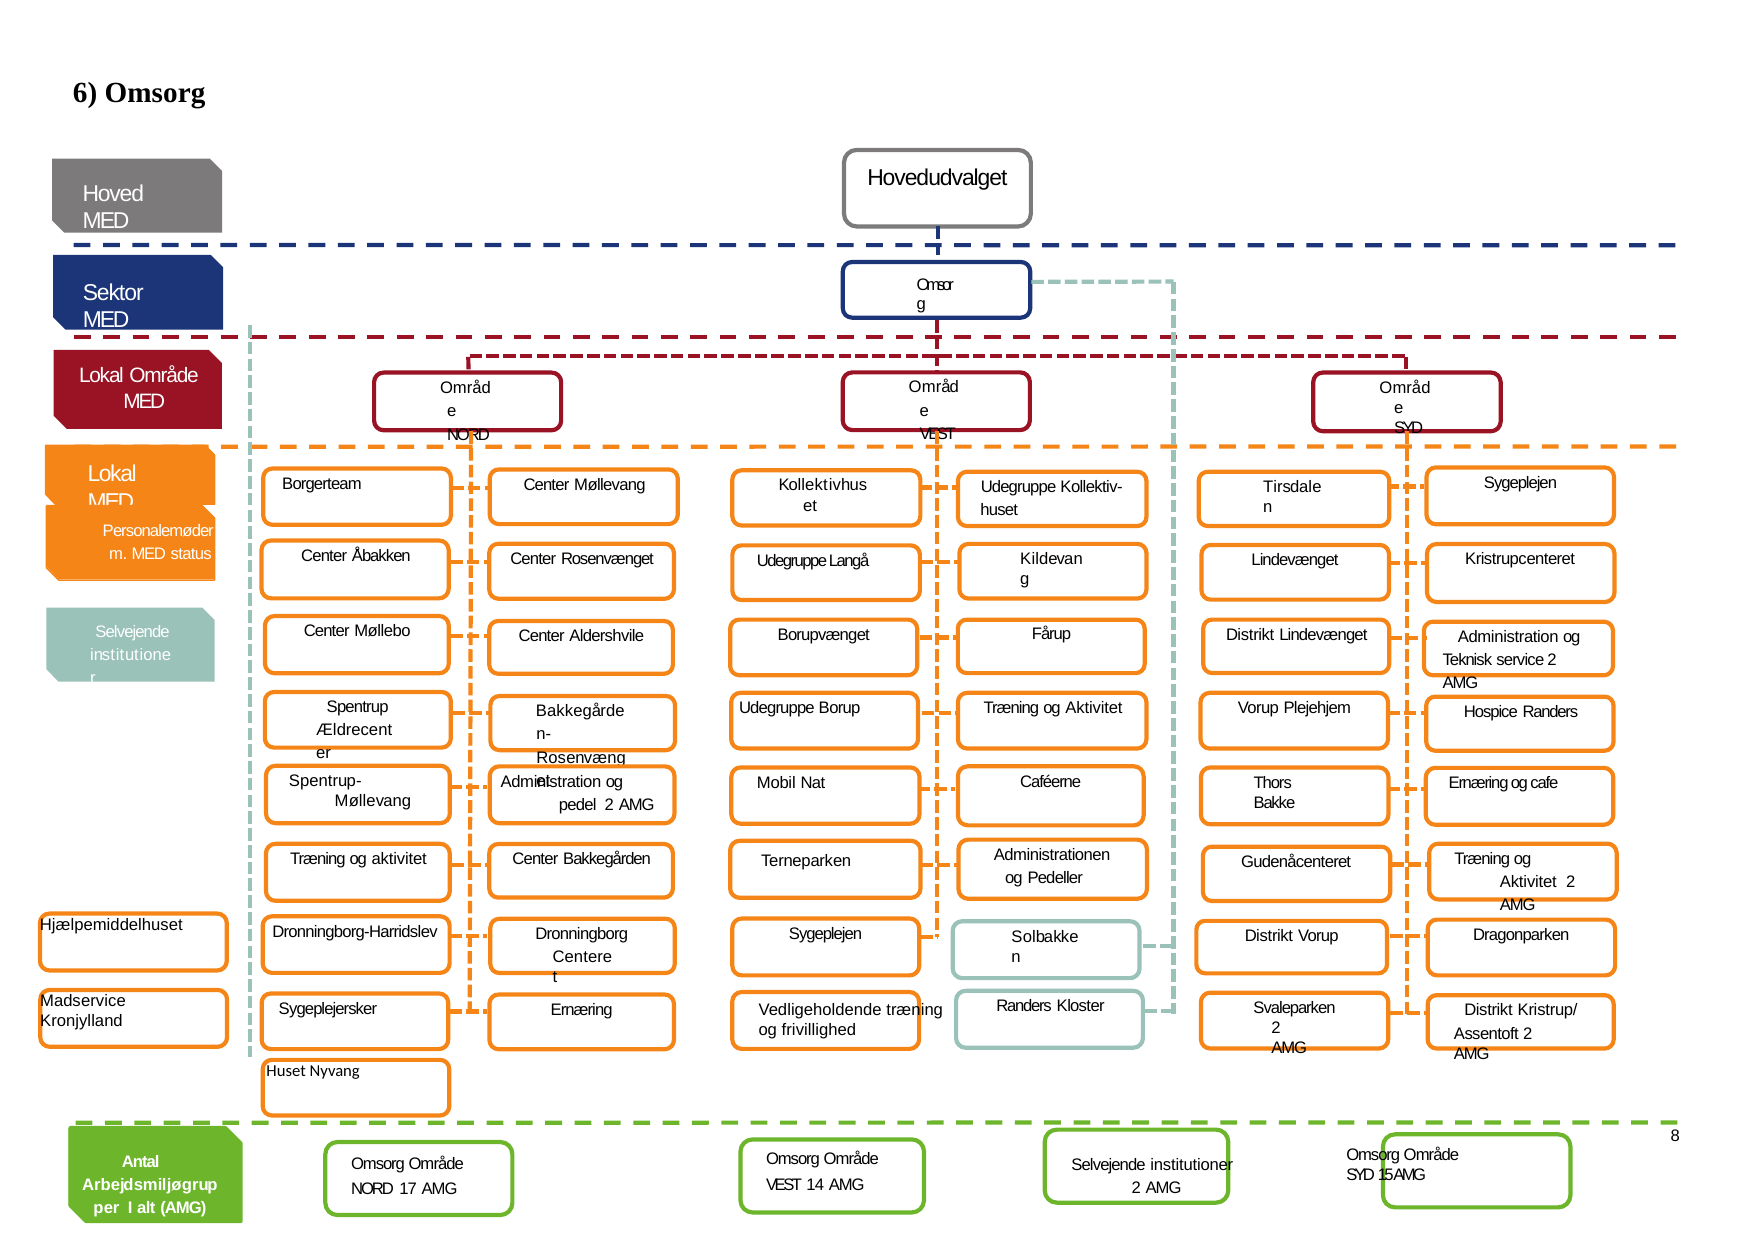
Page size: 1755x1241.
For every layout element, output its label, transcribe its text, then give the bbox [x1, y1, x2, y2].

text_box Sygeplejen [786, 920, 865, 943]
text_box Antal Arbejdsmiljøgrupper I alt (AMG) [75, 1145, 224, 1217]
text_box [1426, 696, 1614, 751]
text_box Hoved MED [80, 176, 196, 234]
text_box Caféerne [1018, 768, 1084, 791]
text_box Lokal MED [85, 456, 189, 504]
text_box [842, 262, 1031, 318]
text_box [732, 545, 920, 601]
text_box Område SYD [1377, 374, 1437, 437]
text_box Center Åbakken [299, 542, 412, 565]
text_box [489, 994, 674, 1050]
text_box [490, 918, 675, 973]
text_box Vorup Plejehjem [1235, 695, 1353, 718]
text_box [958, 839, 1147, 899]
text_box [842, 372, 906, 431]
text_box 2 AMG [1269, 1014, 1321, 1057]
text_box Spentrup-Møllevang [286, 767, 430, 811]
text_box Omsorg Område VEST 14 AMG [764, 1142, 905, 1194]
text_box [1313, 372, 1405, 432]
text_box [957, 692, 1147, 749]
text_box Madservice Kronjylland [40, 989, 228, 1047]
text_box [262, 916, 450, 973]
text_box [1196, 920, 1388, 974]
text_box [632, 696, 676, 751]
text_box [325, 1142, 513, 1216]
text_box [731, 767, 920, 824]
text_box Center Møllebo [301, 614, 412, 640]
text_box Vedligeholdende træning og frivillighed [743, 991, 959, 1046]
text_box [1597, 621, 1613, 676]
text_box Kristrupcenteret [1463, 546, 1579, 569]
text_box Center Møllevang [521, 471, 646, 494]
text_box [732, 470, 921, 526]
text_box [265, 843, 450, 901]
text_box Sygeplejen [1481, 469, 1560, 492]
text_box Solbakken [1009, 923, 1083, 966]
text_box Område VEST [906, 370, 967, 444]
text_box Administration og Teknisk service 2 AMG [1440, 620, 1597, 692]
text_box Sektor MED [80, 274, 196, 333]
text_box Omsorg Område NORD 17 AMG [349, 1147, 497, 1199]
text_box [489, 621, 673, 674]
text_box Thors Bakke [1251, 769, 1338, 812]
text_box Kollektivhuset [776, 472, 877, 515]
text_box Lokal Område MED [77, 360, 199, 413]
text_box Svaleparken [1251, 994, 1338, 1017]
text_box [1200, 767, 1389, 825]
text_box Center Rosenvænget [508, 545, 655, 568]
text_box Huset Nyvang [262, 1059, 450, 1116]
text_box [490, 696, 533, 751]
text_box [498, 372, 562, 431]
text_box Dronningborg-Harridslev [270, 918, 443, 941]
text_box [53, 254, 224, 330]
text_box [732, 992, 917, 1049]
text_box [740, 1139, 925, 1213]
text_box Borupvænget [775, 621, 872, 644]
text_box [952, 921, 1140, 979]
text_box [844, 149, 1031, 227]
text_box [1427, 919, 1616, 976]
text_box [1429, 843, 1452, 900]
text_box Omsorg [914, 271, 958, 314]
text_box [402, 692, 451, 748]
text_box [489, 469, 678, 525]
text_box [1202, 846, 1391, 902]
text_box [959, 990, 1143, 1048]
text_box [1200, 692, 1389, 749]
text_box Spentrup Ældrecenter [314, 690, 402, 763]
text_box Dragonparken [1471, 921, 1572, 944]
text_box [732, 918, 920, 976]
text_box [489, 844, 673, 898]
text_box Sygeplejersker [276, 995, 407, 1018]
text_box [1406, 372, 1501, 432]
text_box Selvejende institutioner 2 AMG [1069, 1147, 1235, 1197]
text_box Udegruppe Kollektiv- huset [973, 470, 1126, 519]
text_box [1203, 619, 1390, 674]
text_box Udegruppe Langå [754, 547, 910, 570]
text_box [1427, 995, 1614, 1049]
text_box [957, 766, 1144, 826]
text_box Center Bakkegården [510, 846, 652, 869]
title 6) Omsorg [72, 71, 224, 109]
text_box [266, 765, 450, 824]
text_box Terneparken [759, 847, 883, 871]
text_box Fårup [1029, 621, 1074, 644]
text_box [1427, 544, 1615, 603]
text_box Selvejende institutioner [88, 615, 177, 688]
text_box [957, 471, 1147, 527]
text_box [967, 372, 1030, 431]
text_box Hjælpemiddelhuset [39, 913, 227, 971]
text_box Lindevænget [1249, 546, 1342, 569]
text_box Dronningborg [533, 920, 632, 943]
text_box Ernæring og cafe [1446, 769, 1594, 792]
text_box [1426, 467, 1615, 525]
text_box [45, 445, 215, 505]
text_box [46, 506, 215, 581]
text_box Kildevang [1018, 546, 1088, 588]
text_box Udegruppe Borup [737, 691, 912, 717]
text_box Distrikt Kristrup/ [1462, 997, 1580, 1020]
text_box [957, 619, 1145, 674]
text_box Træning og Aktivitet 2 AMG [1452, 842, 1594, 914]
text_box [1201, 544, 1390, 600]
text_box Administrationen [991, 841, 1114, 864]
text_box [46, 607, 215, 682]
text_box Distrikt Vorup [1242, 922, 1341, 945]
text_box [1198, 471, 1390, 527]
text_box 8 [1668, 1123, 1682, 1145]
text_box [1423, 621, 1440, 676]
text_box og Pedeller [1003, 865, 1084, 888]
text_box Omsorg Område SYD 15 AMG [1344, 1141, 1477, 1184]
text_box [264, 616, 449, 674]
text_box Hospice Randers [1461, 698, 1579, 741]
text_box [730, 619, 918, 676]
text_box [730, 840, 921, 898]
text_box [261, 540, 449, 599]
text_box Ernæring [548, 996, 615, 1019]
text_box [489, 543, 674, 599]
text_box [1200, 992, 1389, 1049]
text_box Tirsdalen [1261, 473, 1327, 516]
text_box Personalemøder m. MED status [100, 514, 217, 563]
text_box [70, 1128, 241, 1222]
text_box Træning og aktivitet [287, 842, 428, 868]
text_box [261, 993, 449, 1050]
text_box Område NORD [437, 370, 498, 444]
text_box Centeret [550, 943, 615, 986]
text_box [1594, 843, 1617, 900]
text_box Borgerteam [279, 470, 435, 493]
text_box Gudenåcenteret [1238, 848, 1354, 871]
text_box Bakkegården- Rosenvænget [533, 694, 632, 764]
text_box Mobil Nat [754, 769, 873, 792]
text_box [53, 349, 222, 429]
text_box [1044, 1129, 1229, 1203]
text_box [1425, 767, 1614, 825]
text_box [264, 692, 314, 748]
text_box Administration og pedel 2 AMG [498, 764, 666, 814]
text_box [263, 468, 451, 525]
text_box [489, 766, 675, 824]
text_box Randers Kloster [994, 993, 1105, 1016]
text_box [1382, 1134, 1571, 1208]
text_box [959, 543, 1147, 599]
text_box Assentoft 2 AMG [1451, 1020, 1572, 1063]
text_box Hovedudvalget [865, 159, 1011, 190]
text_box [52, 158, 223, 233]
text_box Center Aldershvile [516, 623, 646, 646]
text_box [374, 372, 437, 431]
text_box Distrikt Lindevænget [1224, 621, 1369, 644]
text_box [731, 693, 919, 749]
text_box Træning og Aktivitet [981, 695, 1123, 718]
